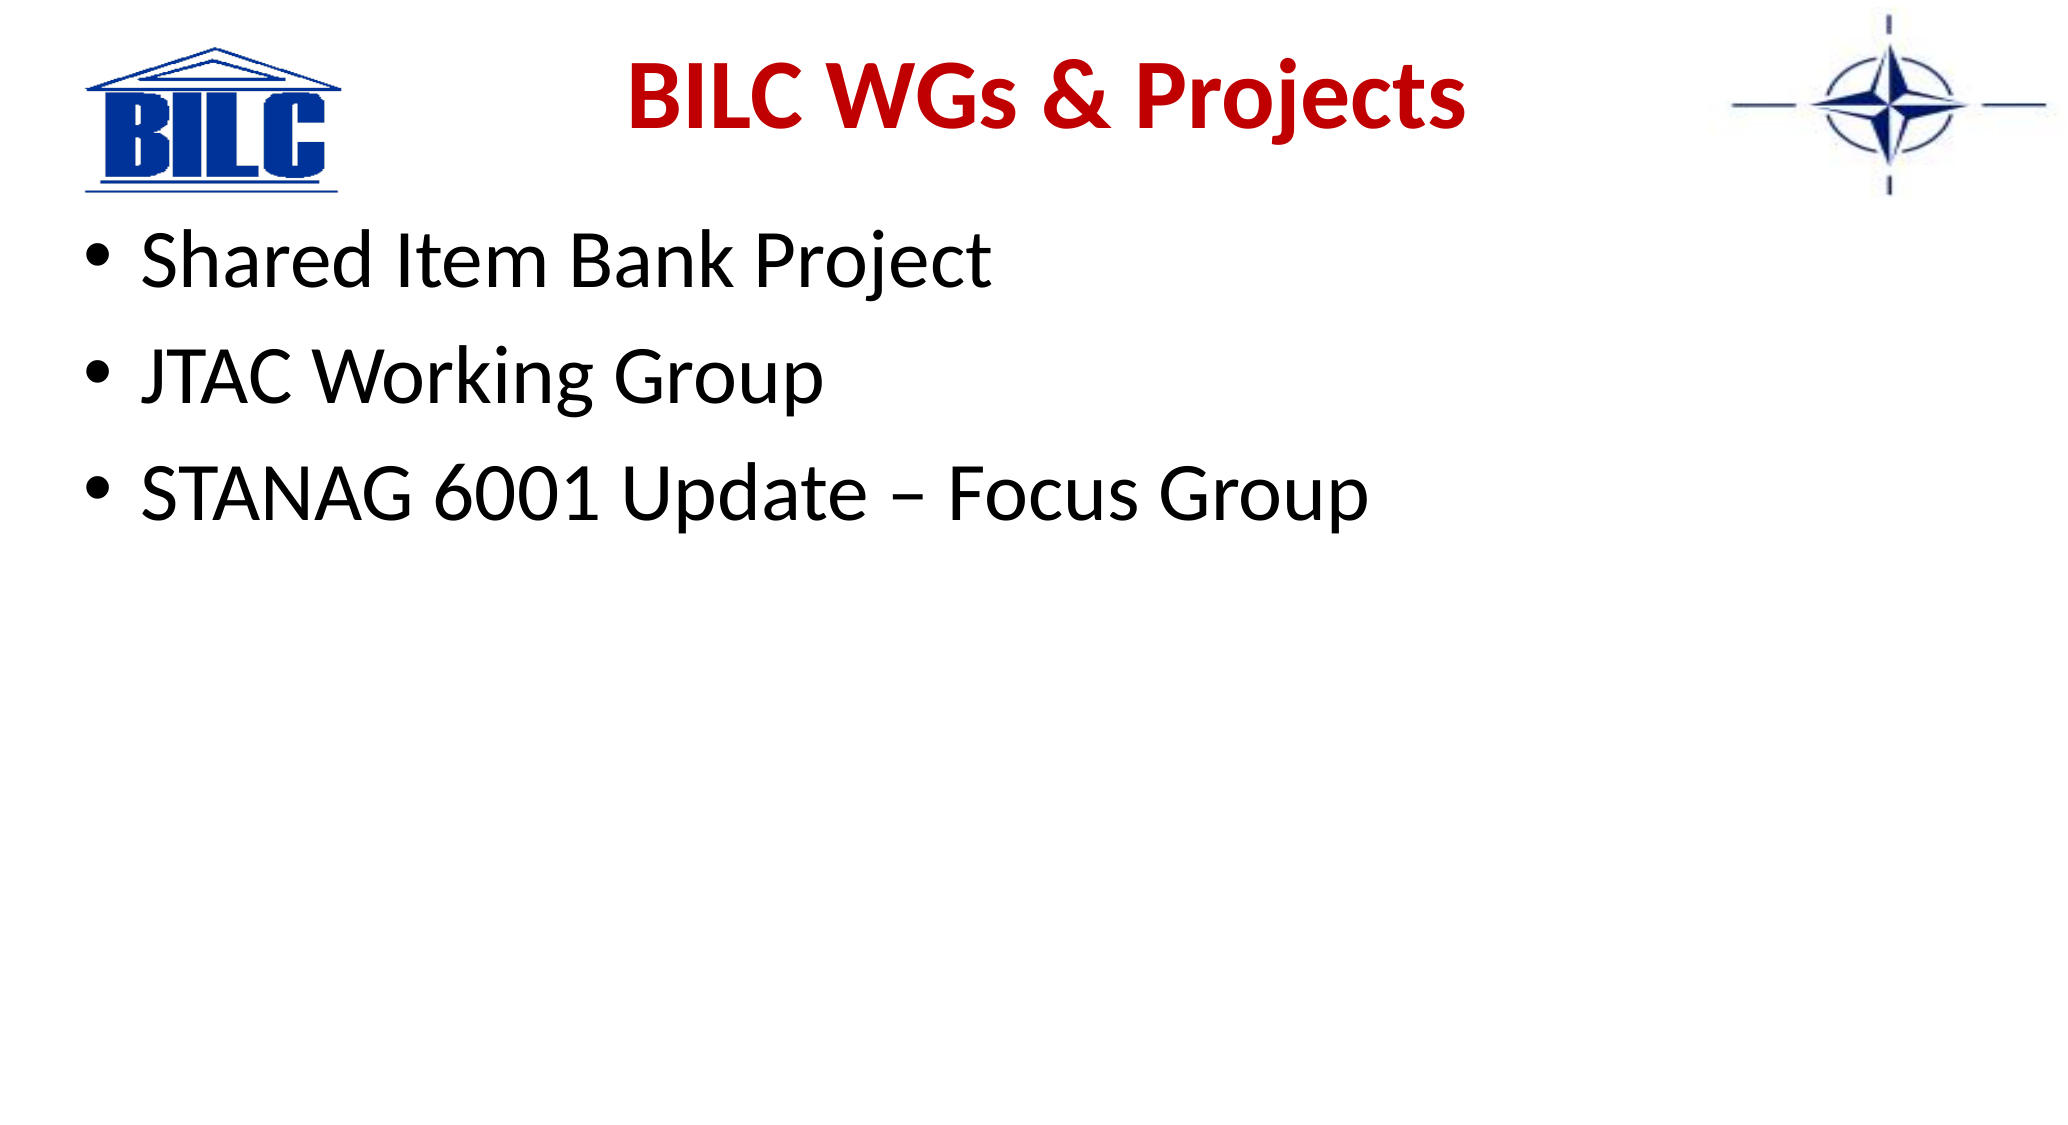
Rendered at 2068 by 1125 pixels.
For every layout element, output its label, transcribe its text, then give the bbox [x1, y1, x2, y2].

picture [1707, 7, 2068, 207]
picture [82, 45, 345, 195]
list Shared Item Bank Project JTAC Working Group STANAG 6001 Update – Focus Group [69, 196, 1930, 939]
title BILC WGs & Projects [203, 19, 1892, 159]
